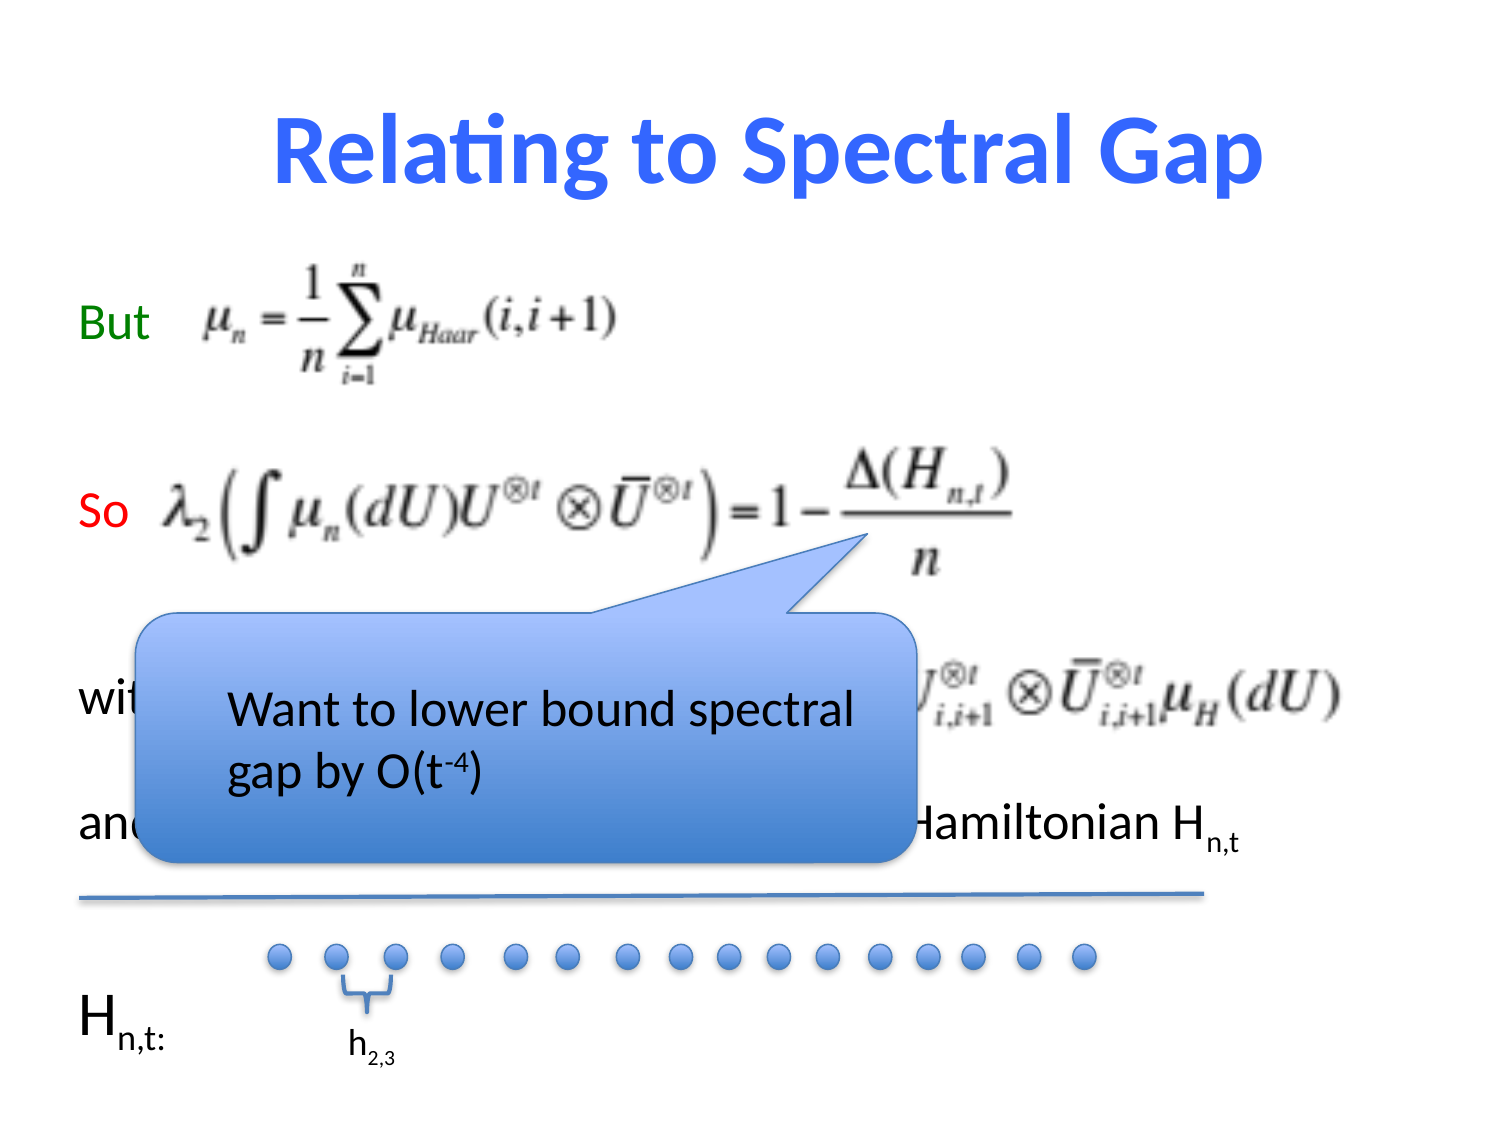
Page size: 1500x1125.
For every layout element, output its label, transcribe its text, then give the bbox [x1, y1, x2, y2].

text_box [211, 612, 535, 784]
text_box [961, 943, 986, 971]
text_box [440, 943, 465, 971]
text_box [766, 943, 792, 971]
text_box [383, 943, 409, 971]
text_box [153, 433, 1020, 581]
text_box Want to lower bound spectral gap by O(t-4) [212, 666, 877, 807]
text_box [503, 943, 529, 971]
text_box [867, 943, 893, 971]
text_box [668, 943, 694, 971]
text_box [586, 641, 1345, 784]
text_box [1016, 943, 1042, 971]
text_box But So with and Δ(Hn,t) the spectral gap of the local Hamiltonian Hn,t Hn,t: [63, 280, 1500, 1066]
text_box [134, 612, 918, 864]
text_box [916, 943, 941, 971]
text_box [197, 243, 623, 390]
text_box [340, 974, 394, 1010]
text_box [716, 943, 742, 971]
text_box [615, 943, 641, 971]
text_box [535, 589, 915, 666]
text_box [815, 943, 841, 971]
text_box Relating to Spectral Gap [26, 0, 1500, 287]
text_box [267, 943, 293, 971]
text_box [78, 893, 1205, 899]
text_box h2,3 [333, 1010, 596, 1077]
text_box [555, 943, 581, 971]
text_box [324, 943, 349, 971]
text_box [1072, 943, 1097, 971]
